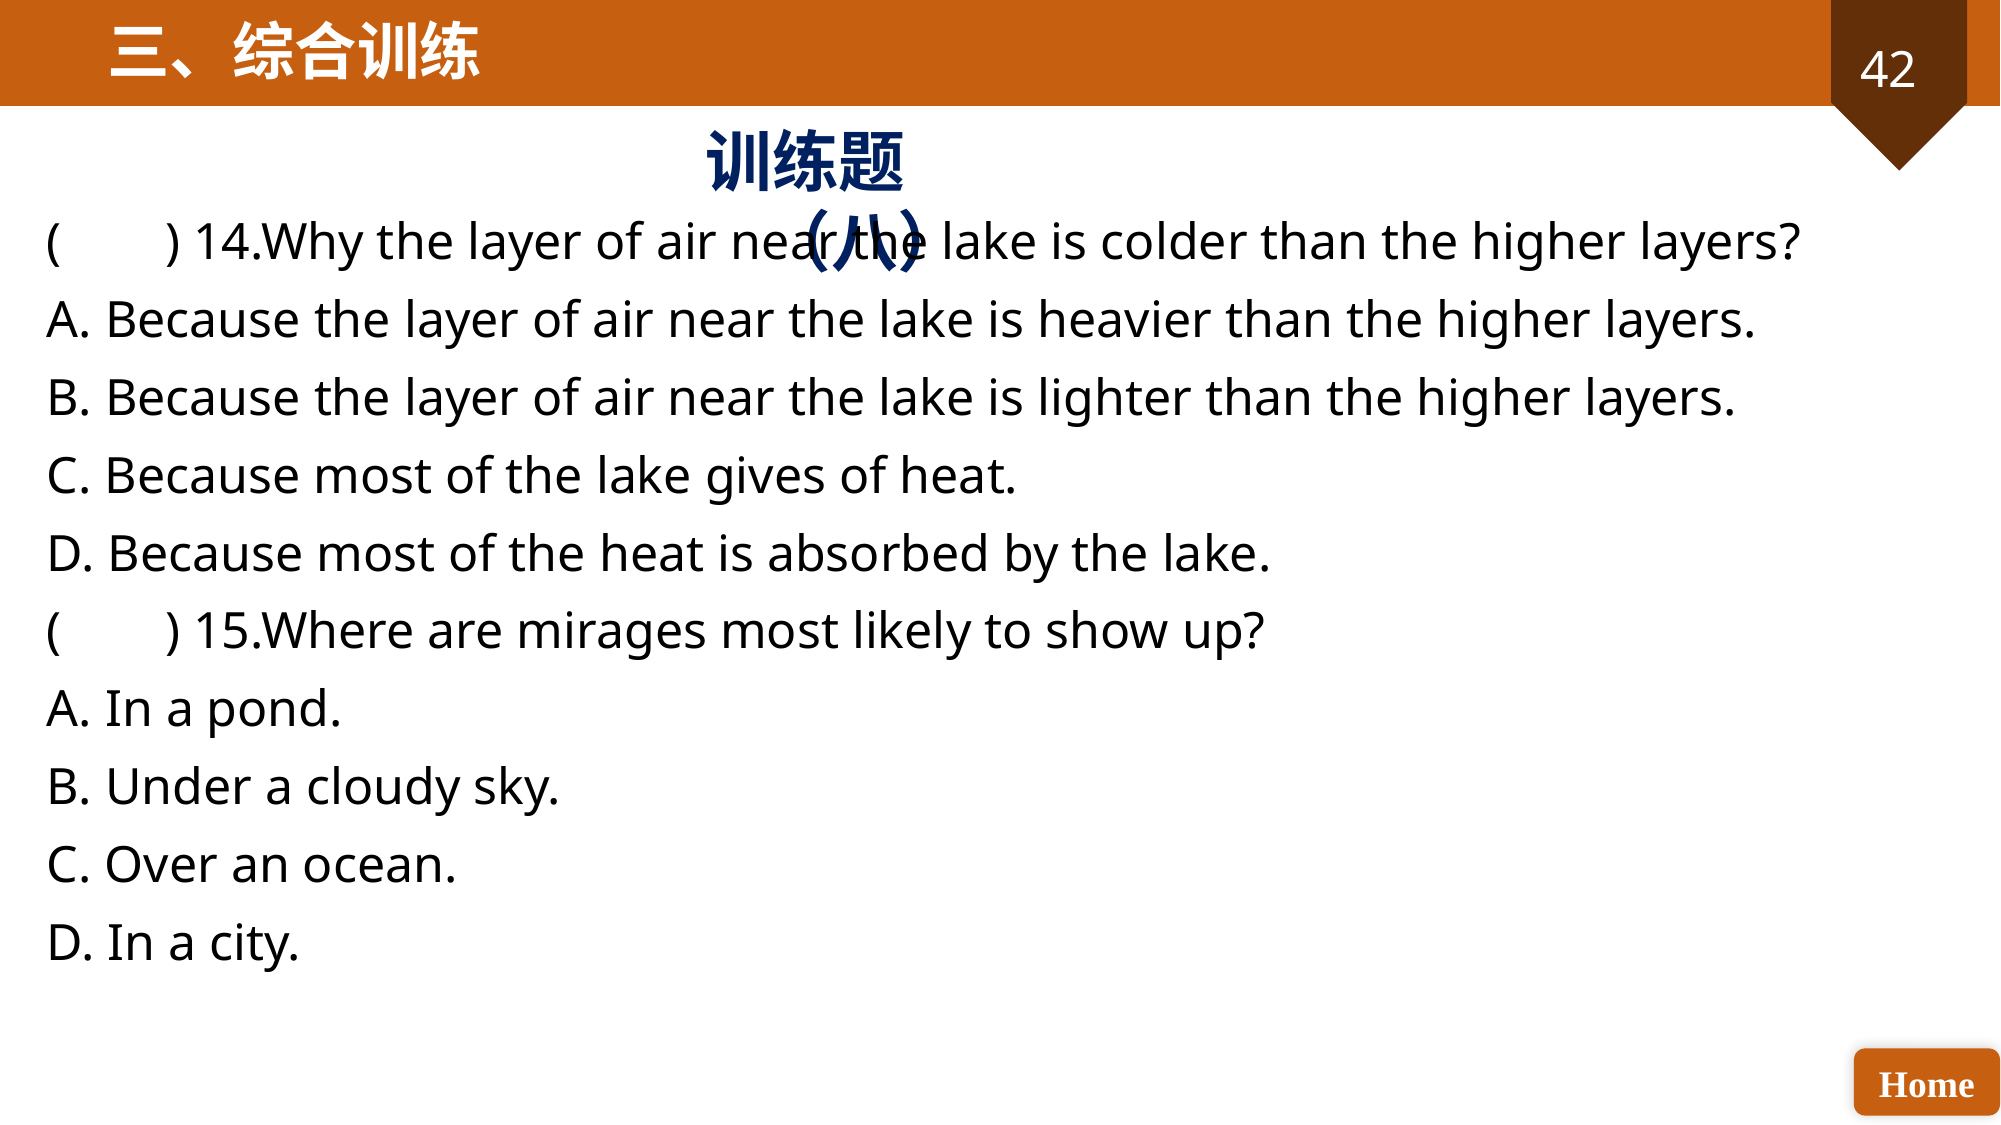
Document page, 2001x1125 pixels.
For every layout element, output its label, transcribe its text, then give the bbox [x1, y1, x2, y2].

text_box ( ) 14.Why the layer of air near the lake is colder than the higher layers? A. Because the layer of air near the lake is heavier than the higher layers. B. Because the layer of air near the lake is lighter than the higher layers. C. Because most of the lake gives of heat. D. Because most of the heat is absorbed by the lake. ( ) 15.Where are mirages most likely to show up? A. In a pond. B. Under a cloudy sky. C. Over an ocean. D. In a city. [31, 183, 1960, 1057]
text_box 训练题（八） [690, 112, 1082, 183]
text_box 三、综合训练 [92, 5, 564, 95]
